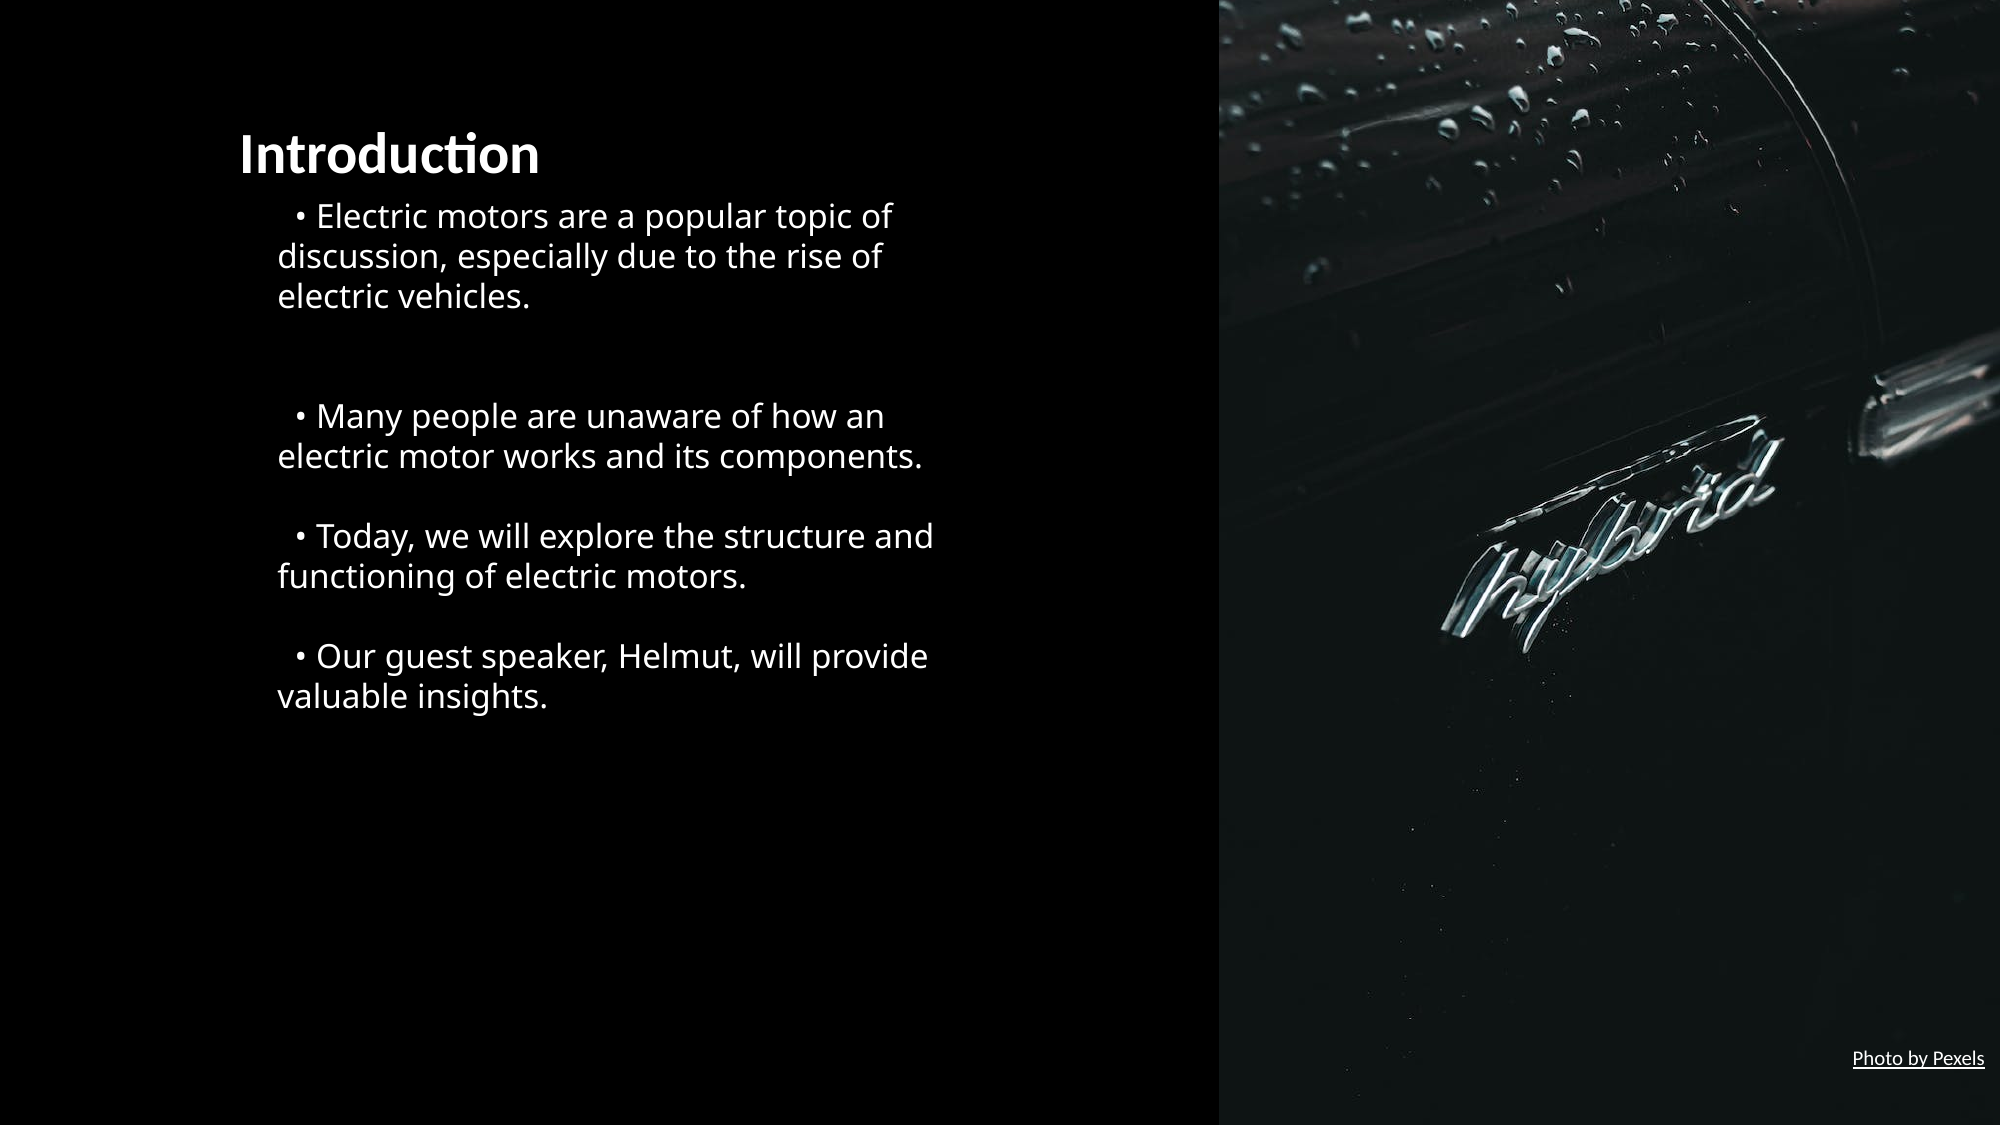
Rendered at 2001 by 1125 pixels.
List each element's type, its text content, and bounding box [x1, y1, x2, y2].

text_box • Today, we will explore the structure and functioning of electric motors. [262, 517, 1013, 593]
picture [1219, 0, 2000, 1125]
text_box • Many people are unaware of how an electric motor works and its components. [262, 397, 1013, 473]
text_box • Electric motors are a popular topic of discussion, especially due to the rise of electric vehicles. [262, 217, 1013, 293]
text_box • Our guest speaker, Helmut, will provide valuable insights. [262, 637, 1013, 713]
text_box Introduction [225, 112, 1219, 188]
